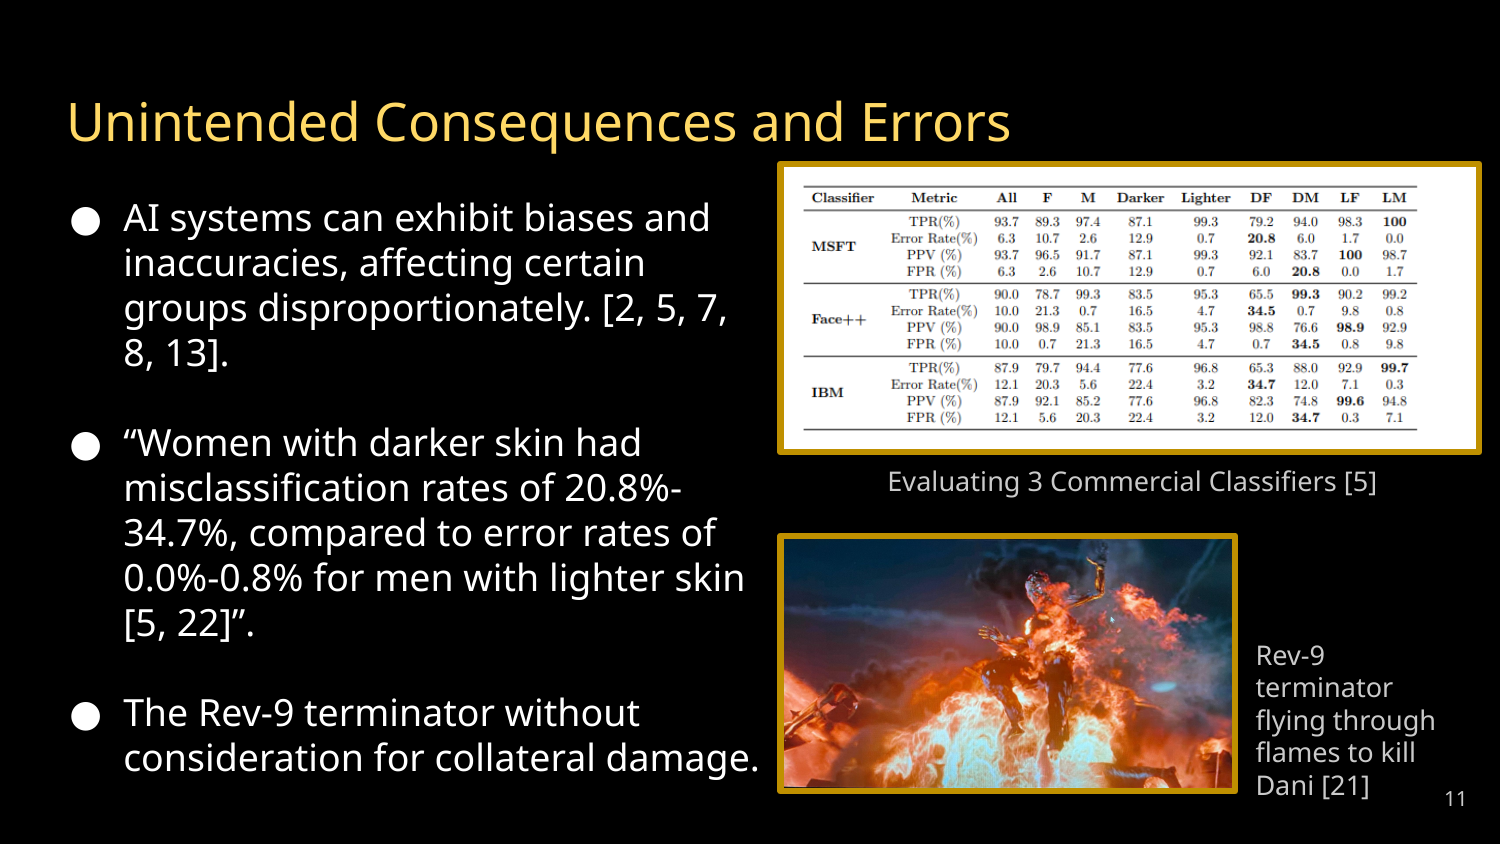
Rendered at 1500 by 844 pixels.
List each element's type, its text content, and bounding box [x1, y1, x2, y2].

text_box Evaluating 3 Commercial Classifiers [5] [872, 457, 1476, 512]
picture [783, 538, 1233, 789]
slide_number 11 [1392, 767, 1483, 833]
text_box Rev-9 terminator flying through flames to kill Dani [21] [1240, 623, 1467, 816]
text_box AI systems can exhibit biases and inaccuracies, affecting certain groups disproportionately. [2, 5, 7, 8, 13]. “Women with darker skin had misclassification rates of 20.8%-34.7%, compared to error rates of 0.0%-0.8% for men with lighter skin [5, 22]”. The Rev-9 terminator without consideration for collateral damage. [33, 134, 784, 794]
picture [783, 166, 1477, 450]
title Unintended Consequences and Errors [51, 72, 1449, 161]
